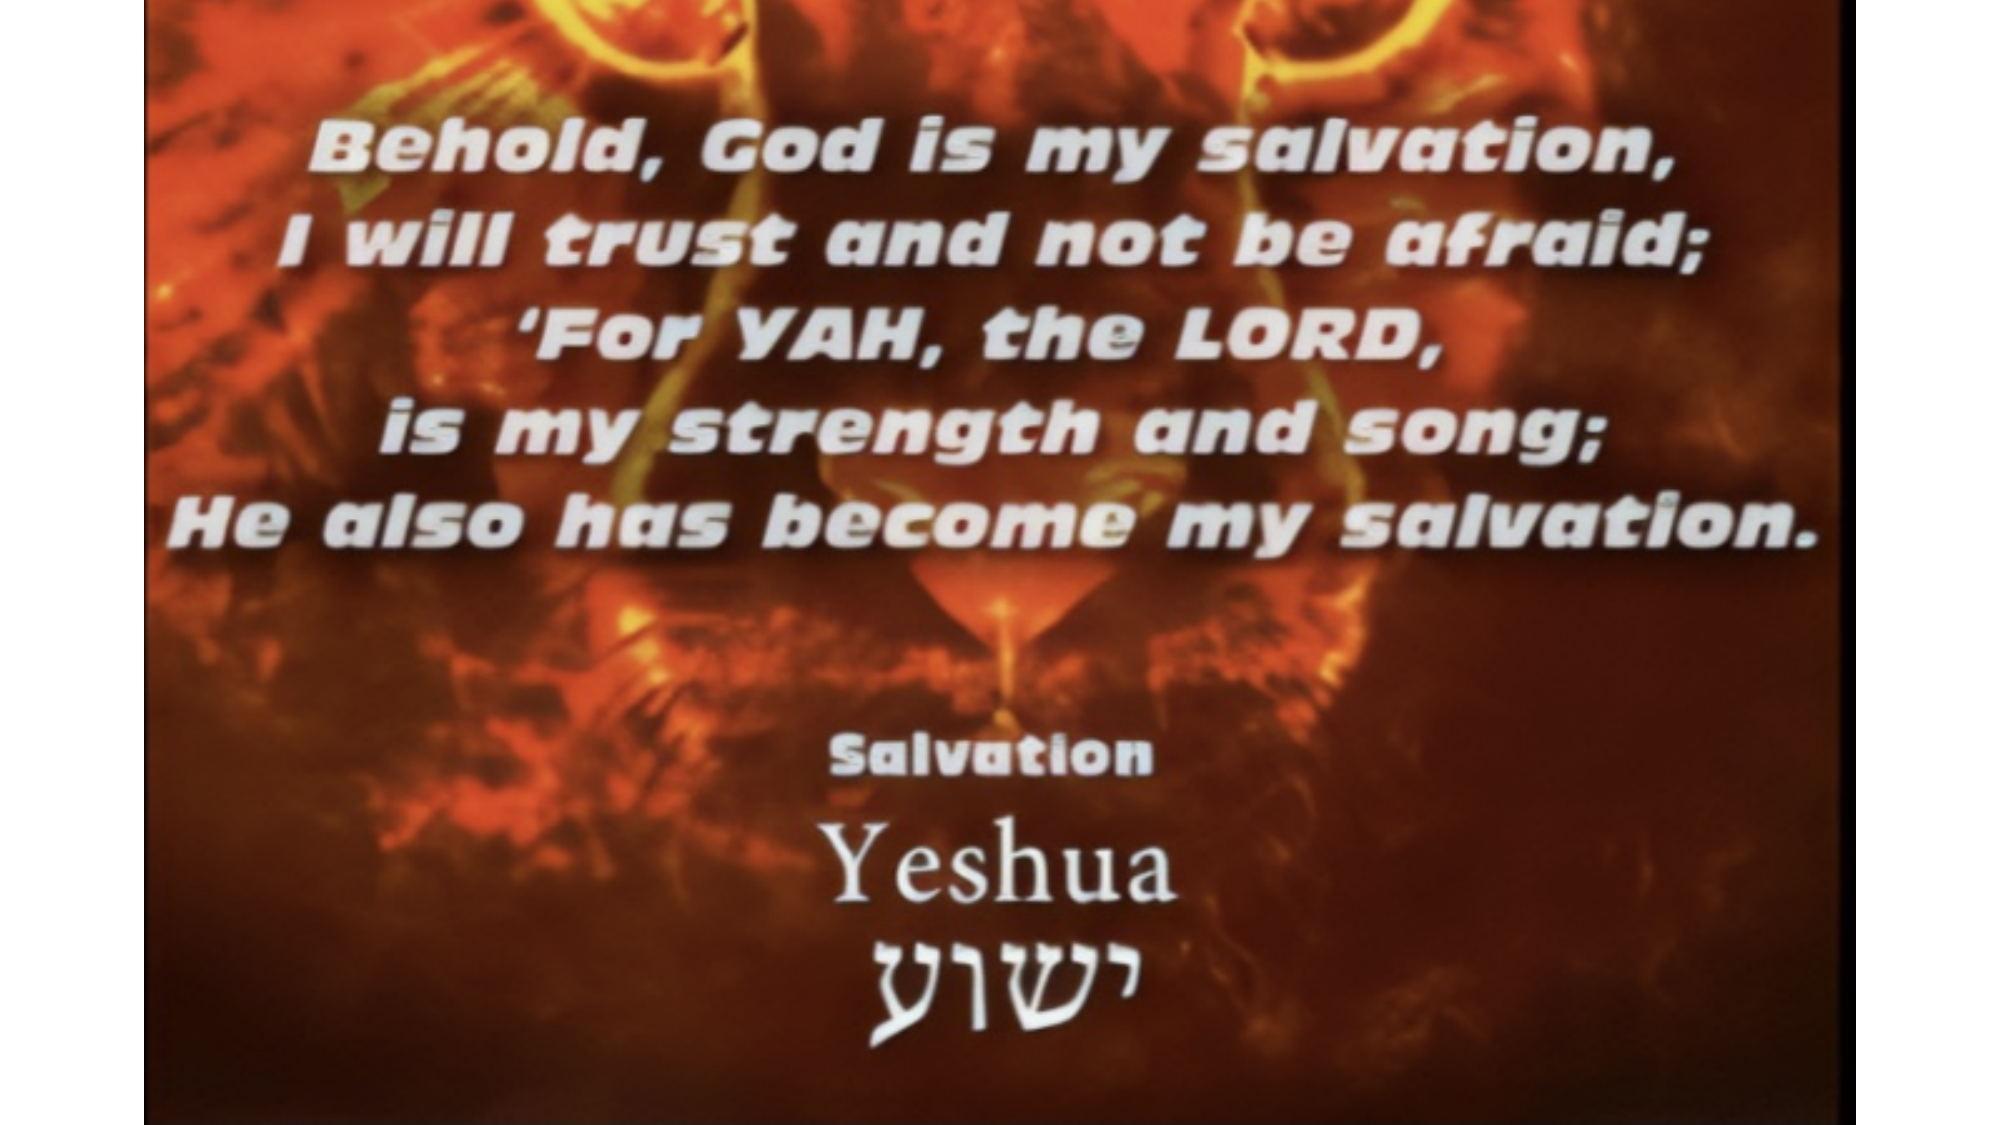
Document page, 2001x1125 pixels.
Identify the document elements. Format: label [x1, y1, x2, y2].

picture [144, 0, 1856, 1125]
